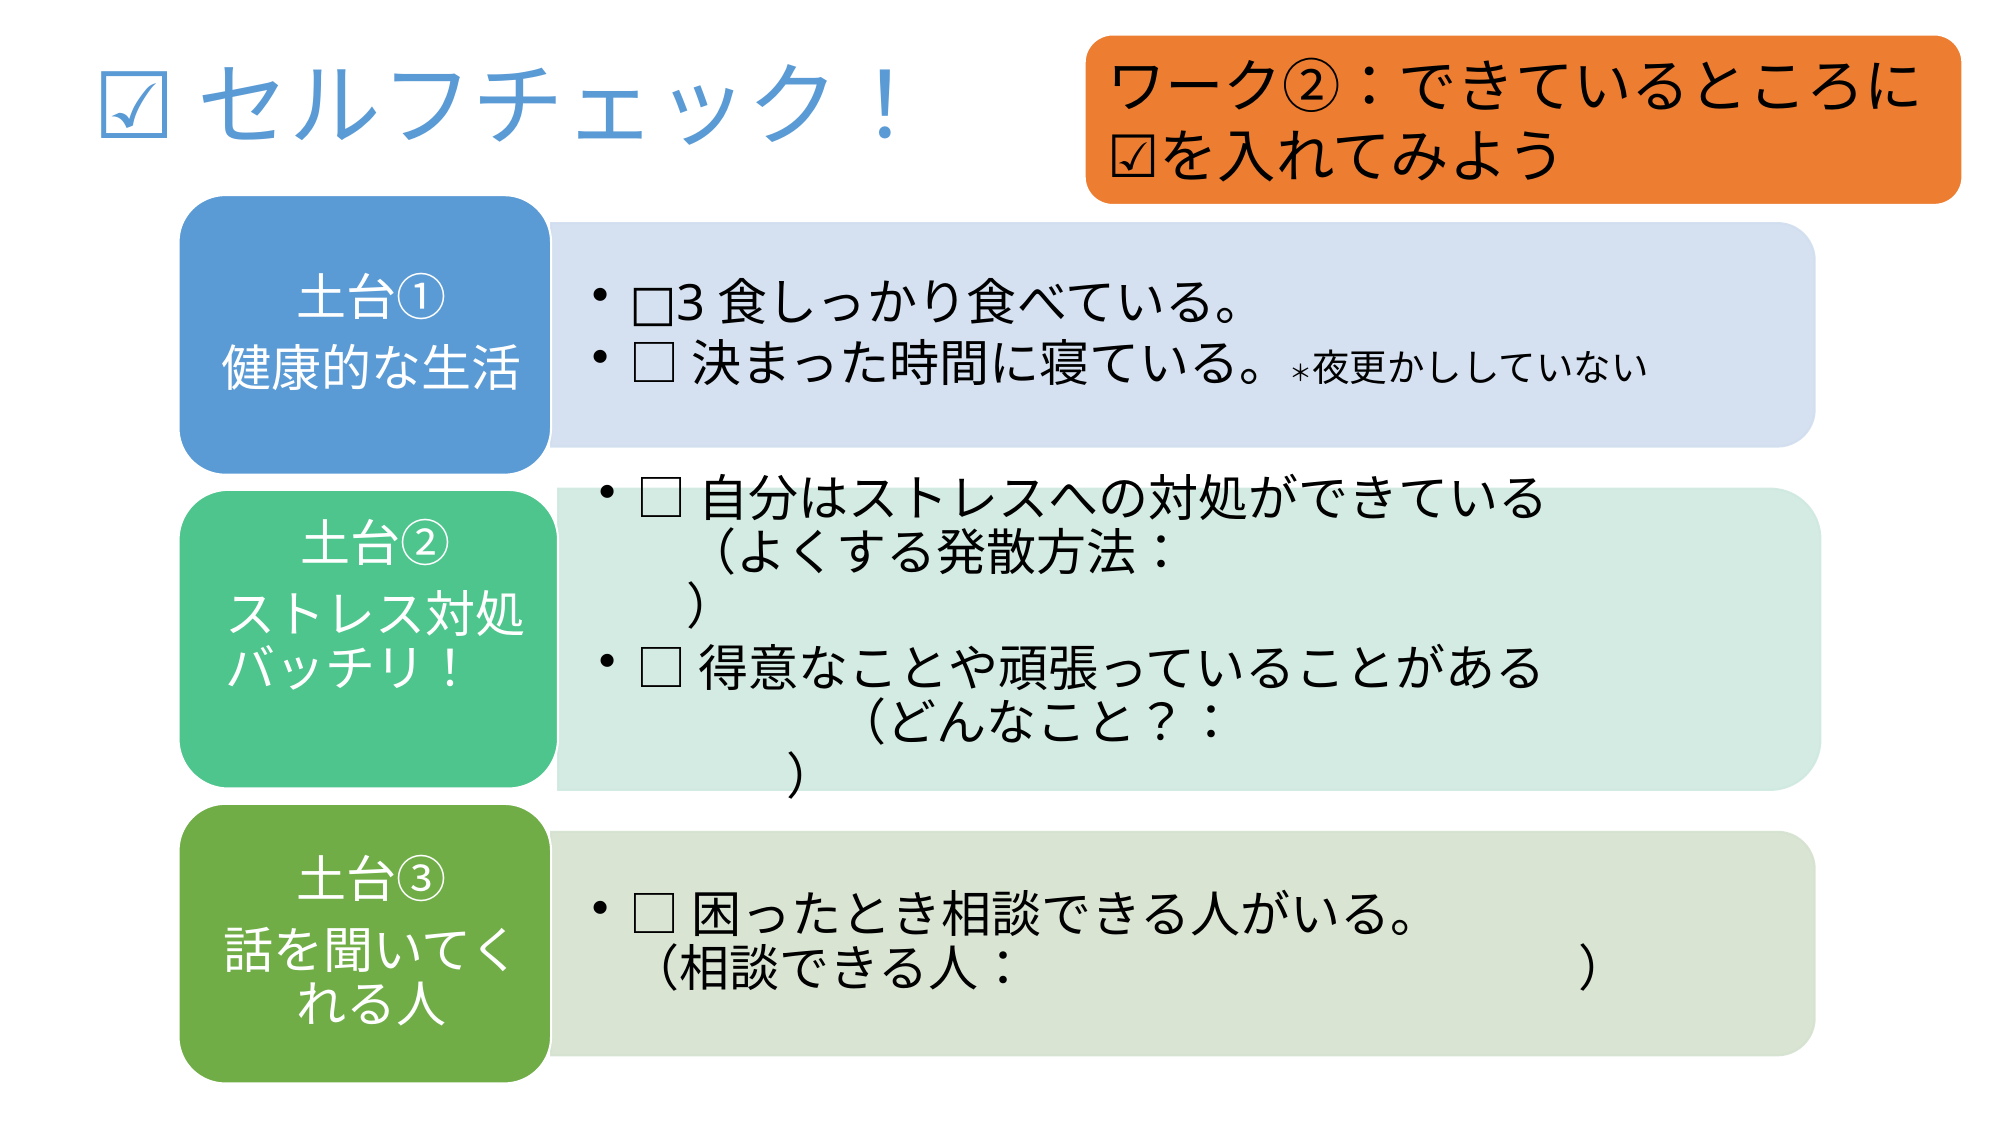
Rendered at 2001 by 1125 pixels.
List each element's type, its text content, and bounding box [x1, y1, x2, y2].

title ☑セルフチェック！ [78, 0, 1804, 194]
text_box ワーク②：できているところに☑を入れてみよう [1082, 32, 1965, 194]
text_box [12, 194, 1987, 1084]
